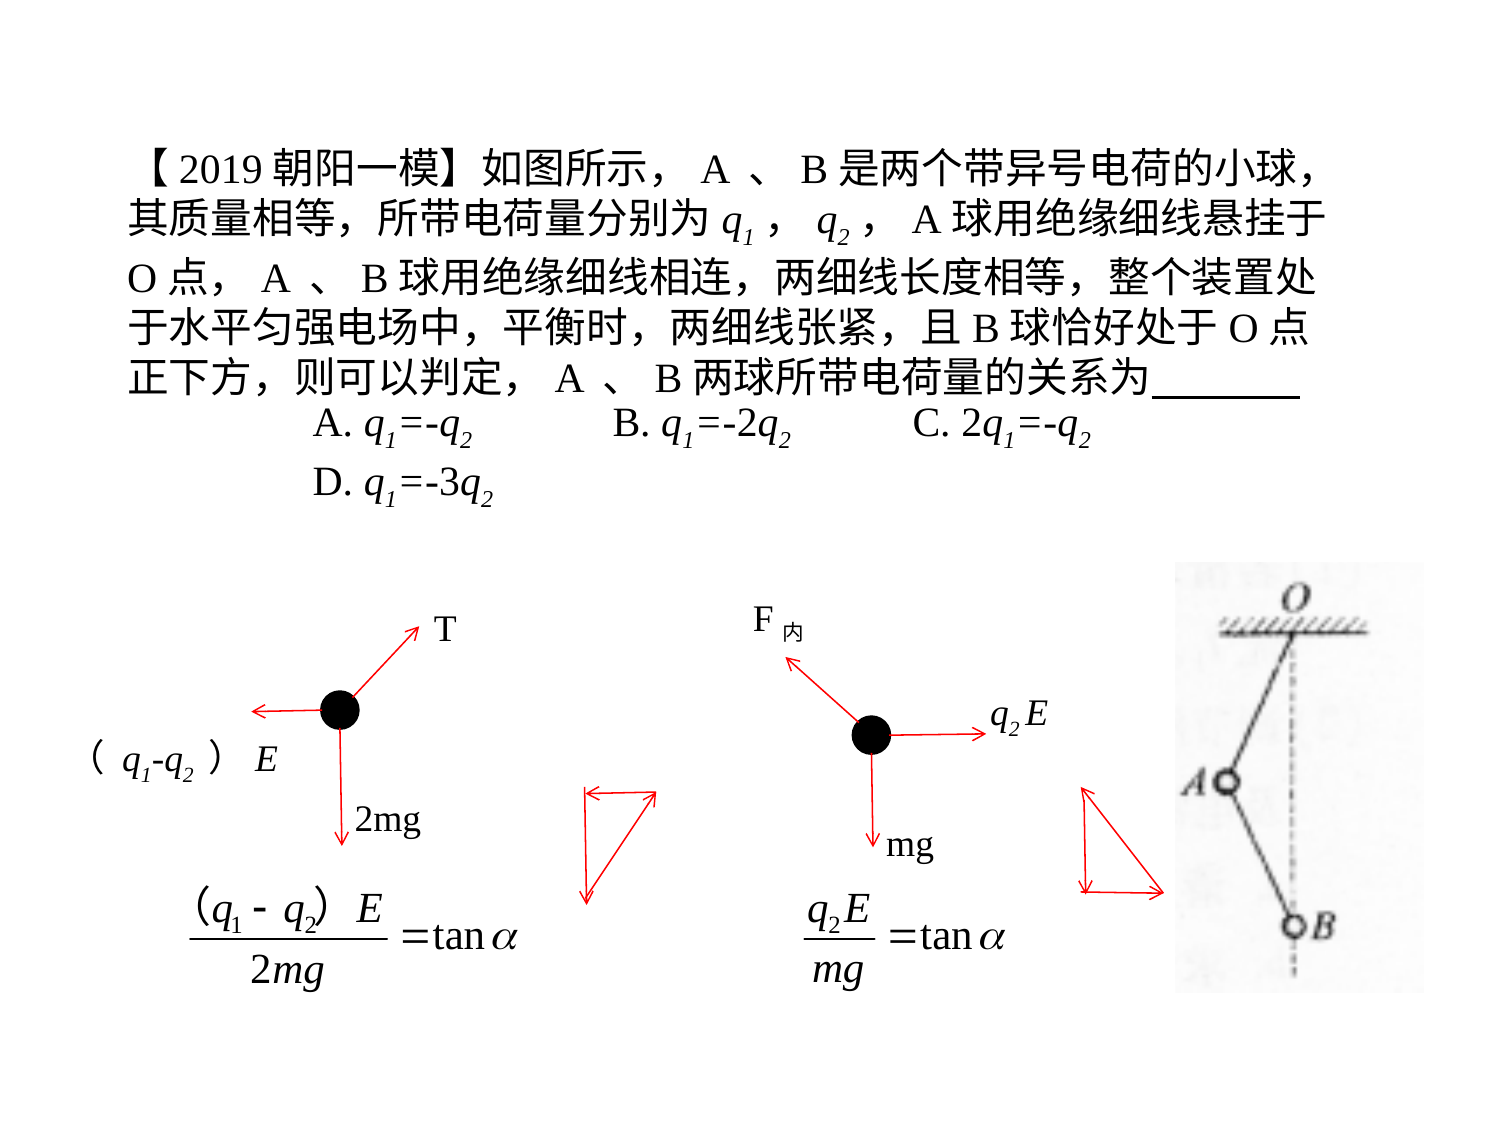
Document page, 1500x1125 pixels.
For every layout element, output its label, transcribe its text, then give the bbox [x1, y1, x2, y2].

text_box A. q1=-q2 B. q1=-2q2 C. 2q1=-q2 D. q1=-3q2 [147, 387, 1164, 520]
text_box mg [871, 811, 978, 872]
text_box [339, 727, 343, 847]
text_box [851, 715, 891, 755]
text_box F内 [738, 586, 845, 652]
text_box T [419, 596, 490, 657]
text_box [796, 881, 1016, 1000]
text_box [182, 881, 527, 1000]
text_box （ q1-q2 ）E [52, 726, 382, 795]
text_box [584, 786, 657, 906]
text_box 2mg [348, 786, 447, 847]
picture [1174, 562, 1424, 993]
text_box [352, 626, 420, 698]
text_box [785, 656, 860, 723]
text_box [320, 690, 360, 726]
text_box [1080, 786, 1164, 895]
text_box q2 E [975, 680, 1156, 749]
text_box 【2019朝阳一模】如图所示，A 、B是两个带异号电荷的小球，其质量相等，所带电荷量分别为q1，q2，A球用绝缘细线悬挂于O点，A 、B球用绝缘细线相连，两细线长度相等，整个装置处于水平匀强电场中，平衡时，两细线张紧，且B球恰好处于O点正下方，则可以判定，A 、B两球所带电荷量的关系为 [112, 134, 1359, 459]
